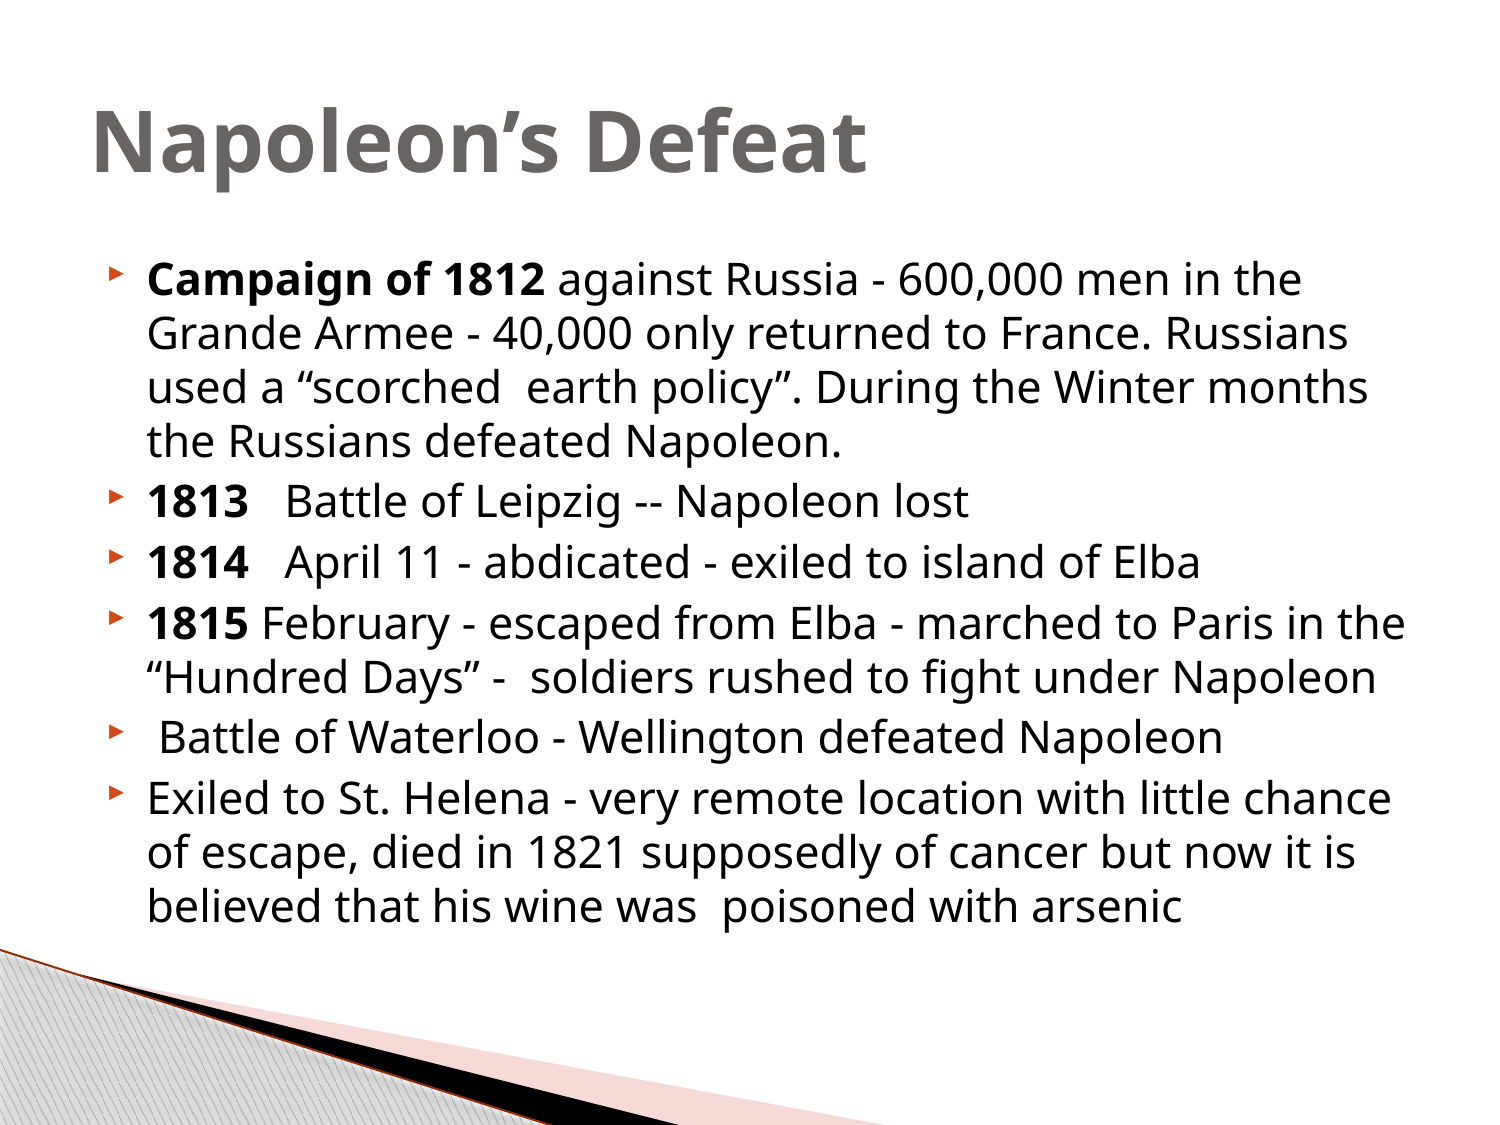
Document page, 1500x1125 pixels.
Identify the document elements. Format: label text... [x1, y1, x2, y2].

list Campaign of 1812 against Russia - 600,000 men in the Grande Armee - 40,000 only returned to France. Russians used a “scorched earth policy”. During the Winter months the Russians defeated Napoleon. 1813 Battle of Leipzig -- Napoleon lost 1814 April 11 - abdicated - exiled to island of Elba 1815 February - escaped from Elba - marched to Paris in the “Hundred Days” - soldiers rushed to fight under Napoleon Battle of Waterloo - Wellington defeated Napoleon Exiled to St. Helena - very remote location with little chance of escape, died in 1821 supposedly of cancer but now it is believed that his wine was poisoned with arsenic [75, 243, 1425, 986]
title Napoleon’s Defeat [75, 45, 1425, 233]
